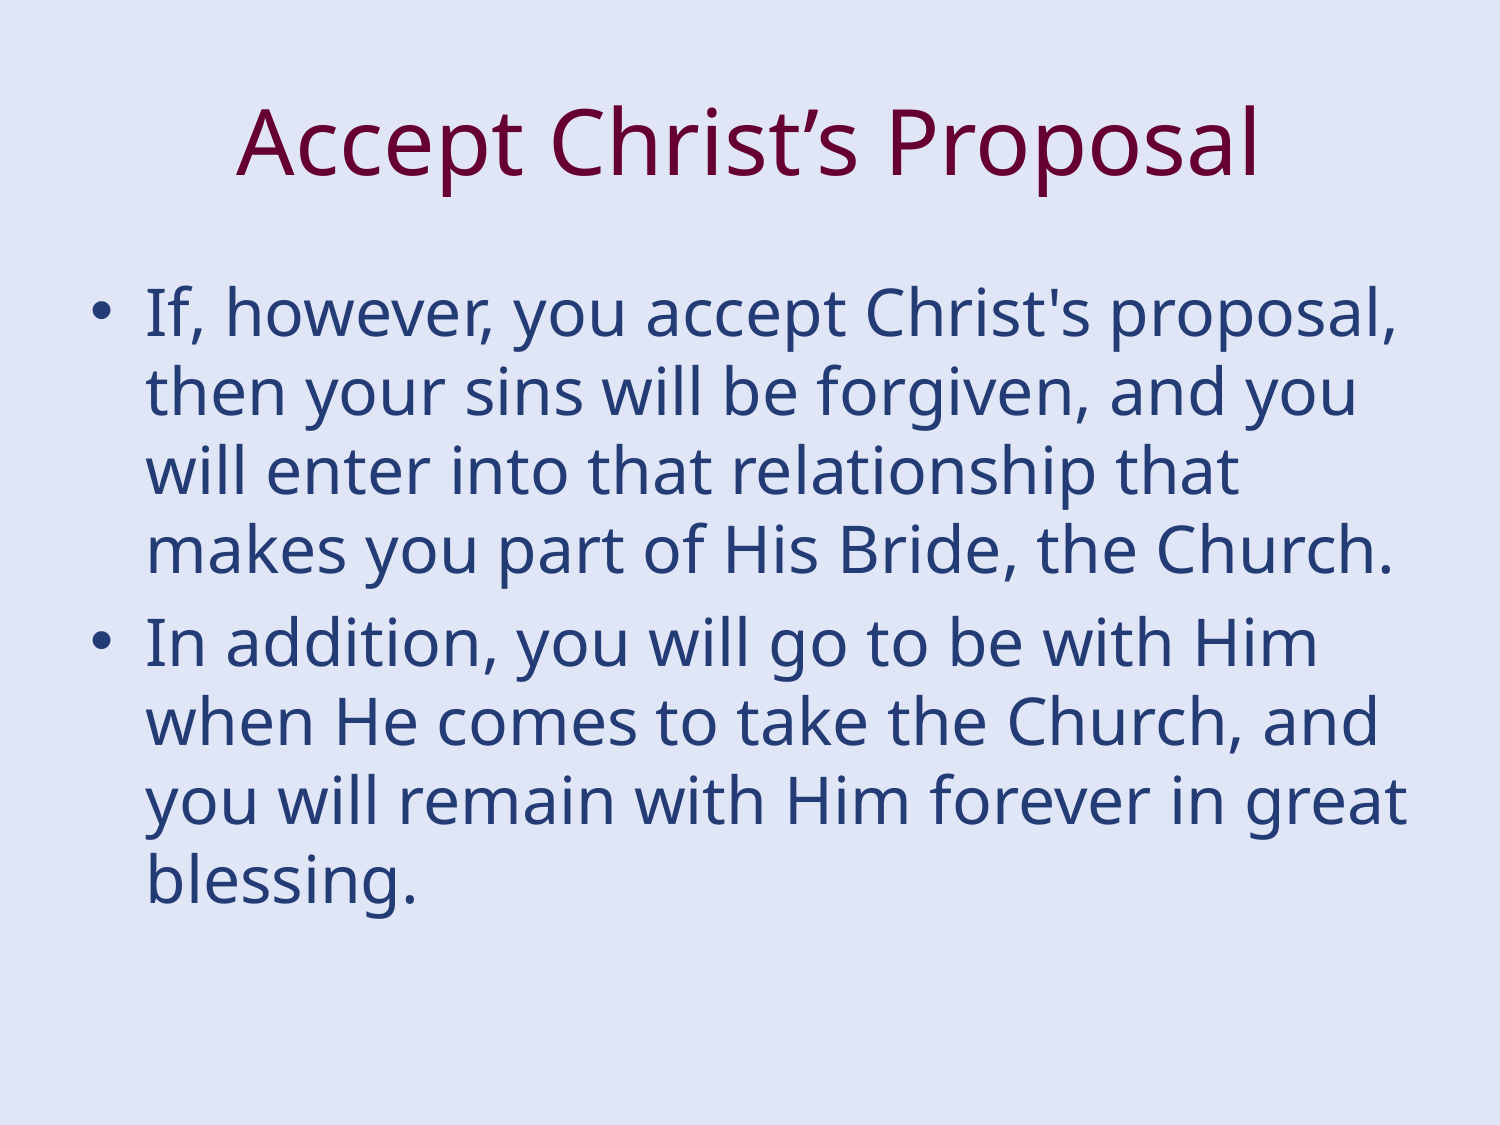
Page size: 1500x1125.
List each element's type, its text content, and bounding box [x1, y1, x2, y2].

title Accept Christ’s Proposal [75, 45, 1425, 233]
list If, however, you accept Christ's proposal, then your sins will be forgiven, and you will enter into that relationship that makes you part of His Bride, the Church. In addition, you will go to be with Him when He comes to take the Church, and you will remain with Him forever in great blessing. [75, 262, 1425, 1005]
